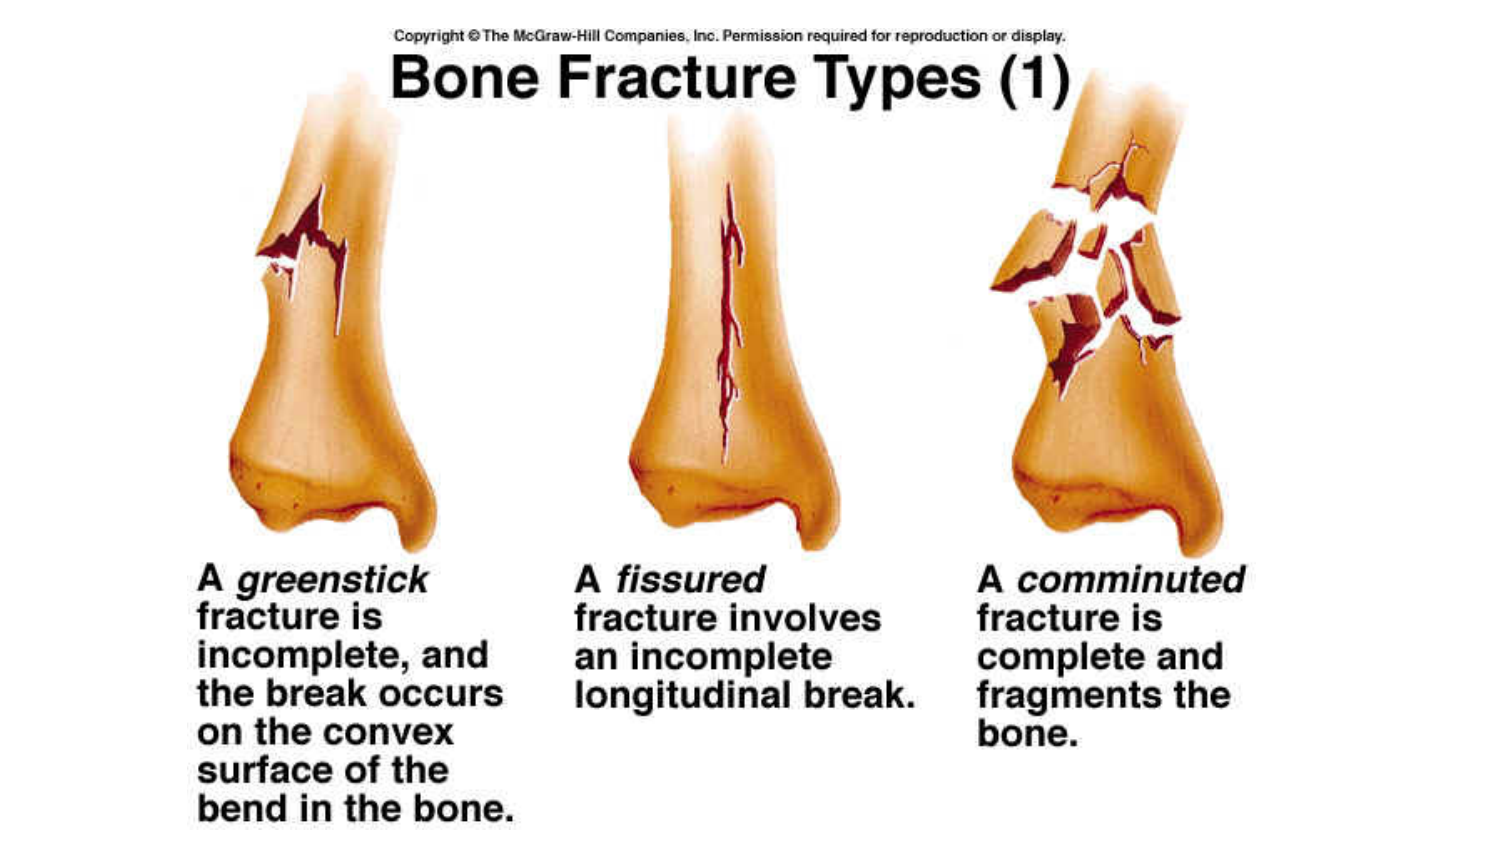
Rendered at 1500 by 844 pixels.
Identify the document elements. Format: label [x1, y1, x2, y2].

picture [186, 28, 1256, 830]
